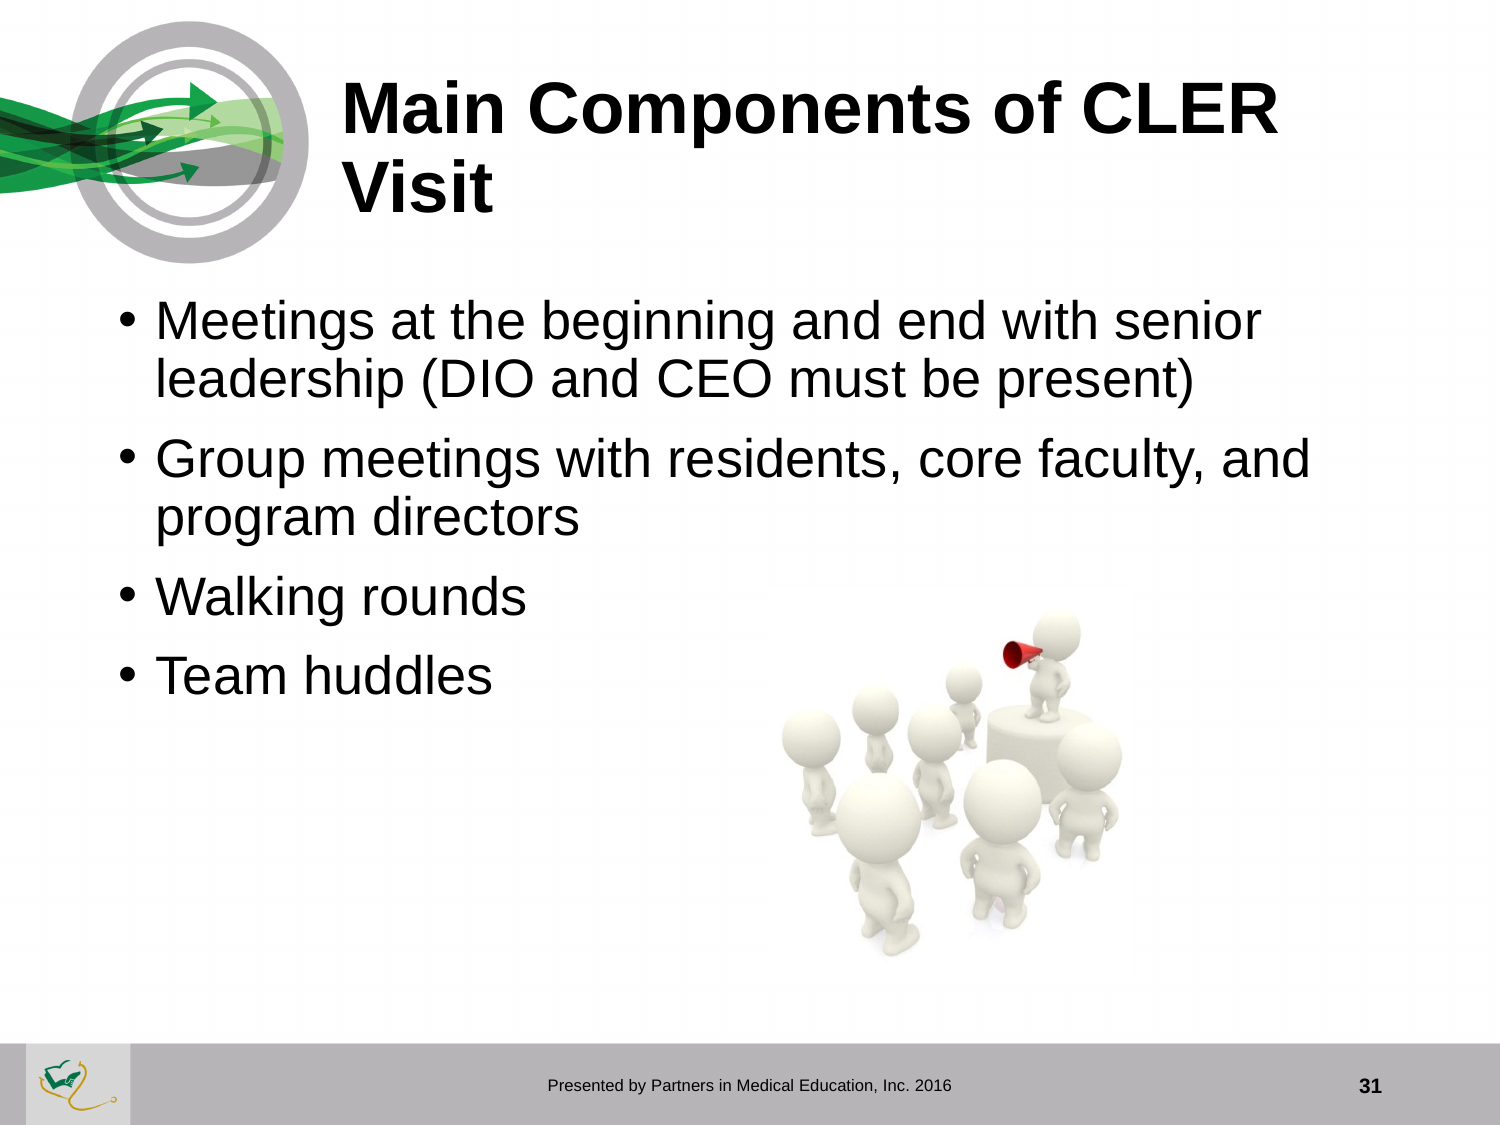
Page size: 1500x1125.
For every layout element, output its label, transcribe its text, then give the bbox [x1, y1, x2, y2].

title Main Components of CLER Visit [326, 40, 1397, 258]
slide_number 31 [1059, 1055, 1397, 1116]
picture [0, 0, 1500, 1125]
list Meetings at the beginning and end with senior leadership (DIO and CEO must be present) Group meetings with residents, core faculty, and program directors Walking rounds Team huddles [103, 285, 1397, 1014]
footer Presented by Partners in Medical Education, Inc. 2016 [496, 1055, 1004, 1116]
